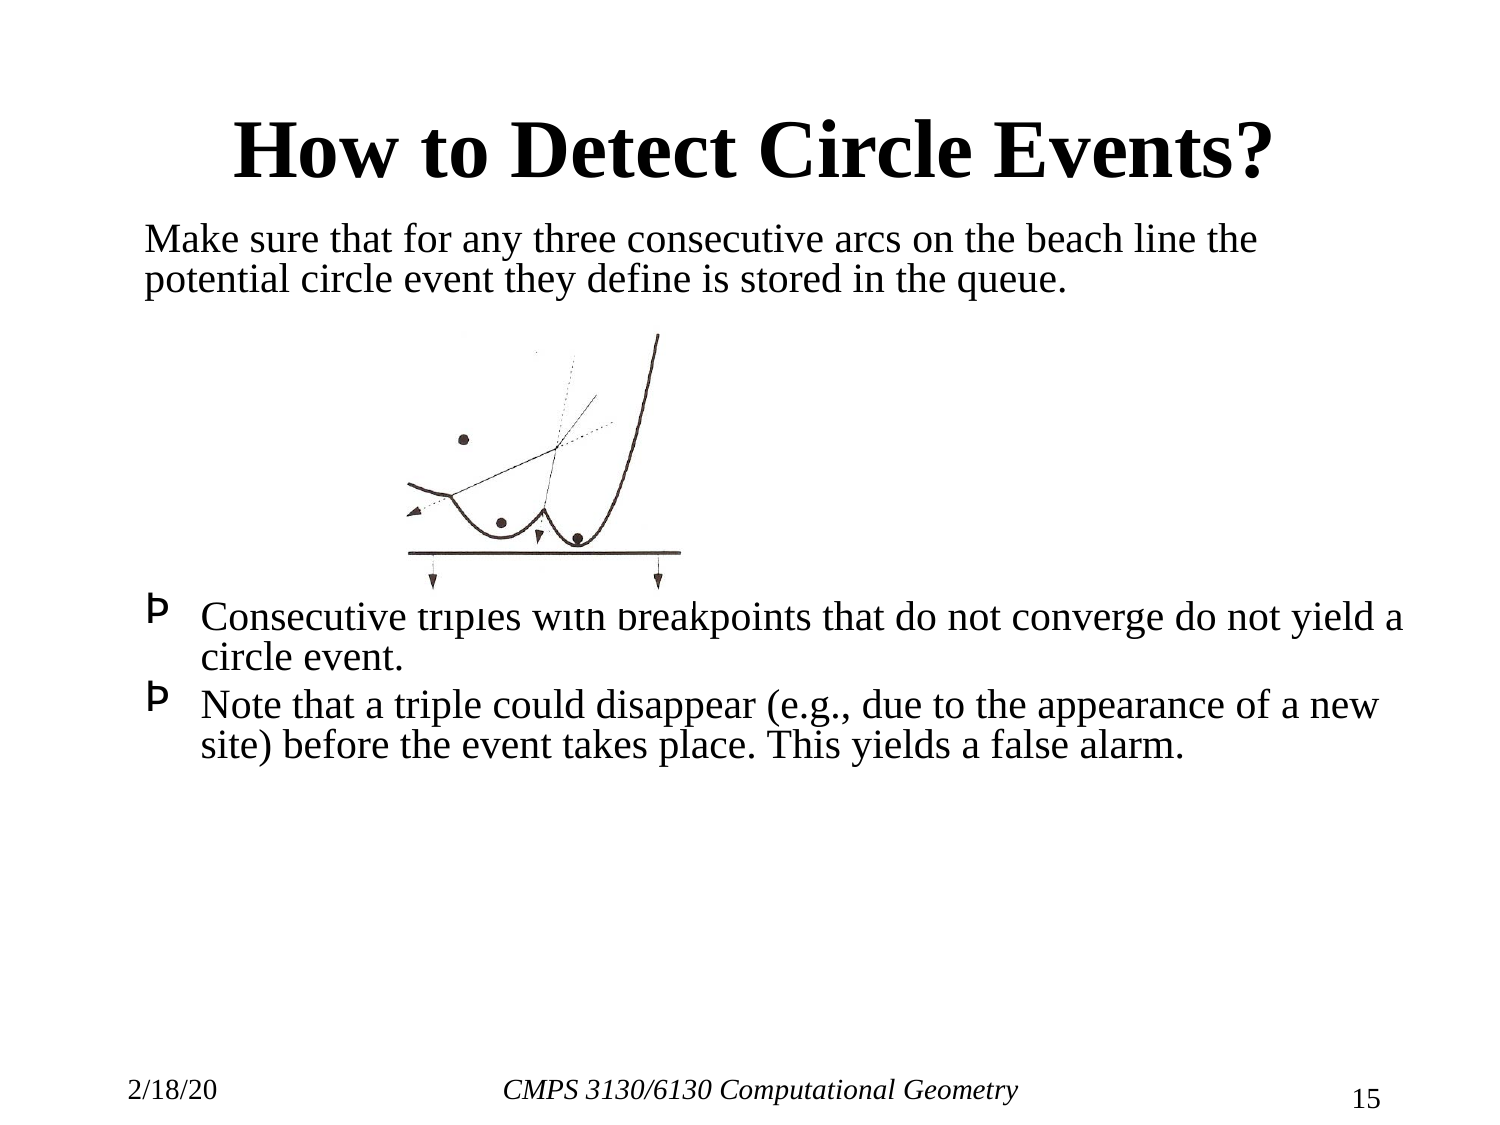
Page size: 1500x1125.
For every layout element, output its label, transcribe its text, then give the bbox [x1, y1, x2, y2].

footer CMPS 3130/6130 Computational Geometry [284, 1062, 1237, 1101]
title How to Detect Circle Events? [57, 50, 1454, 238]
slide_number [112, 1062, 255, 1101]
picture [388, 319, 693, 609]
slide_number 15 [1273, 1071, 1397, 1110]
text_box Make sure that for any three consecutive arcs on the beach line the potential circle event they define is stored in the queue. Consecutive triples with breakpoints that do not converge do not yield a circle event. Note that a triple could disappear (e.g., due to the appearance of a new site) before the event takes place. This yields a false alarm. [129, 212, 1421, 775]
